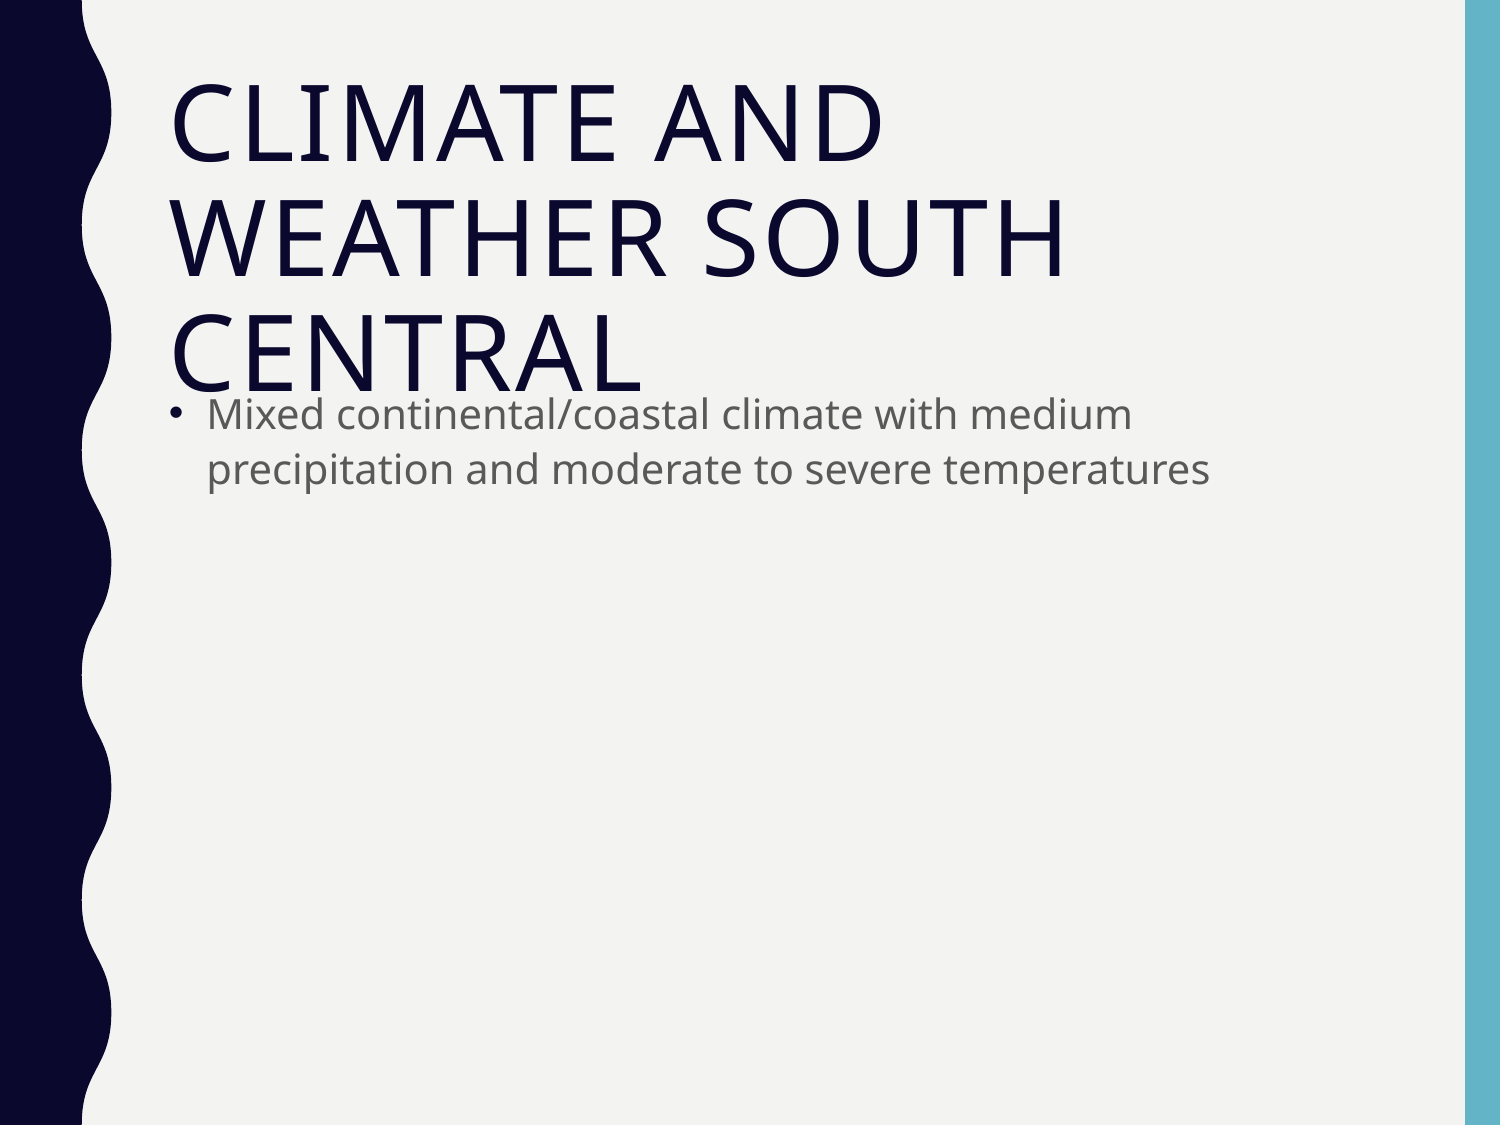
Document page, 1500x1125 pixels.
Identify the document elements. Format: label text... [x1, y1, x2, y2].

title Climate and Weather South Central [154, 62, 1407, 308]
list Mixed continental/coastal climate with medium precipitation and moderate to severe temperatures [154, 375, 1407, 965]
